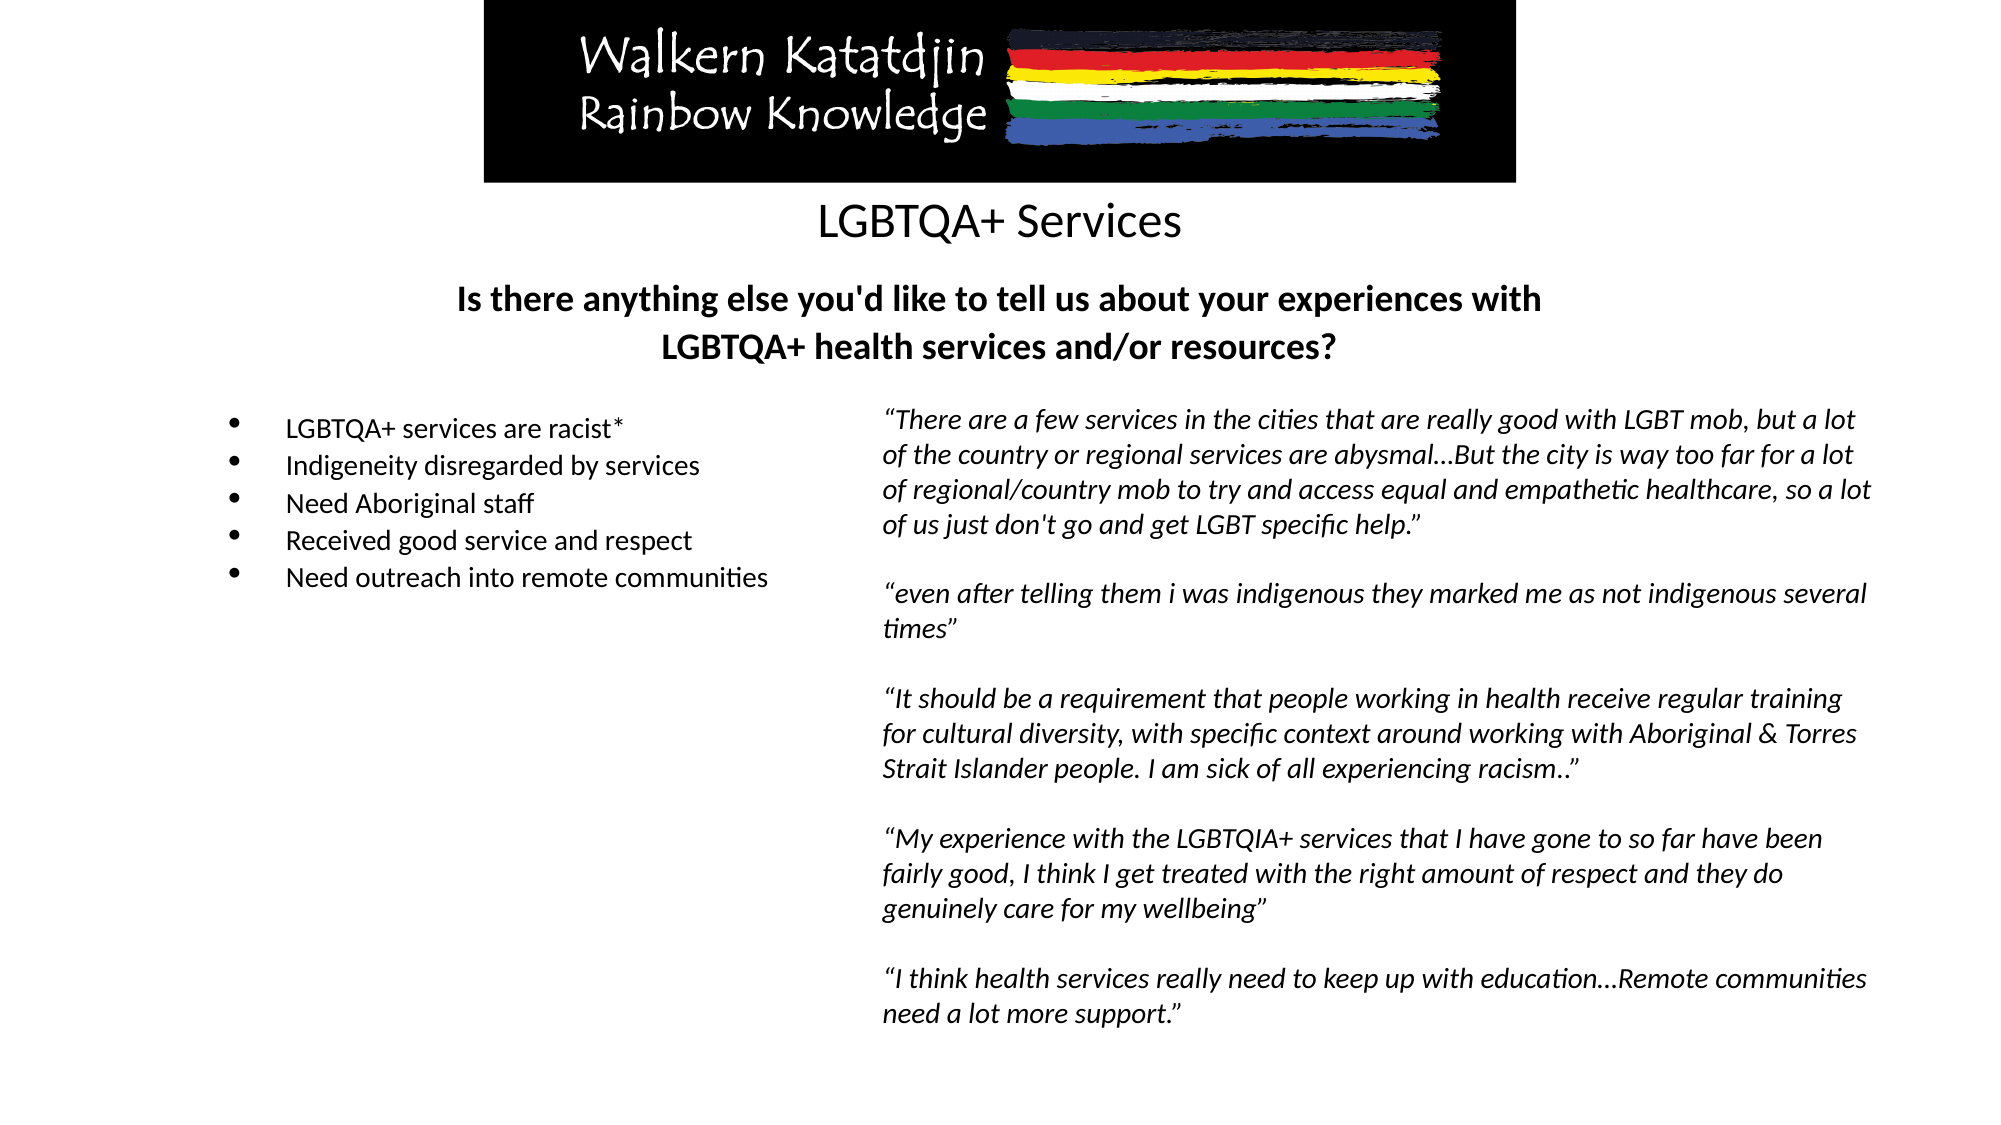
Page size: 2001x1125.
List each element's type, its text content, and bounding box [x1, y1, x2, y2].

text_box [483, 0, 1517, 184]
text_box LGBTQA+ Services [721, 179, 1279, 255]
text_box “There are a few services in the cities that are really good with LGBT mob, but a lot of the country or regional services are abysmal…But the city is way too far for a lot of regional/country mob to try and access equal and empathetic healthcare, so a lot of us just don't go and get LGBT specific help.” “even after telling them i was indigenous they marked me as not indigenous several times” “It should be a requirement that people working in health receive regular training for cultural diversity, with specific context around working with Aboriginal & Torres Strait Islander people. I am sick of all experiencing racism..” “My experience with the LGBTQIA+ services that I have gone to so far have been fairly good, I think I get treated with the right amount of respect and they do genuinely care for my wellbeing” “I think health services really need to keep up with education…Remote communities need a lot more support.” [867, 392, 1888, 1037]
picture [558, 22, 1442, 149]
text_box LGBTQA+ services are racist* Indigeneity disregarded by services Need Aboriginal staff Received good service and respect Need outreach into remote communities [214, 399, 947, 602]
text_box Is there anything else you'd like to tell us about your experiences with LGBTQA+ health services and/or resources? [396, 263, 1604, 375]
